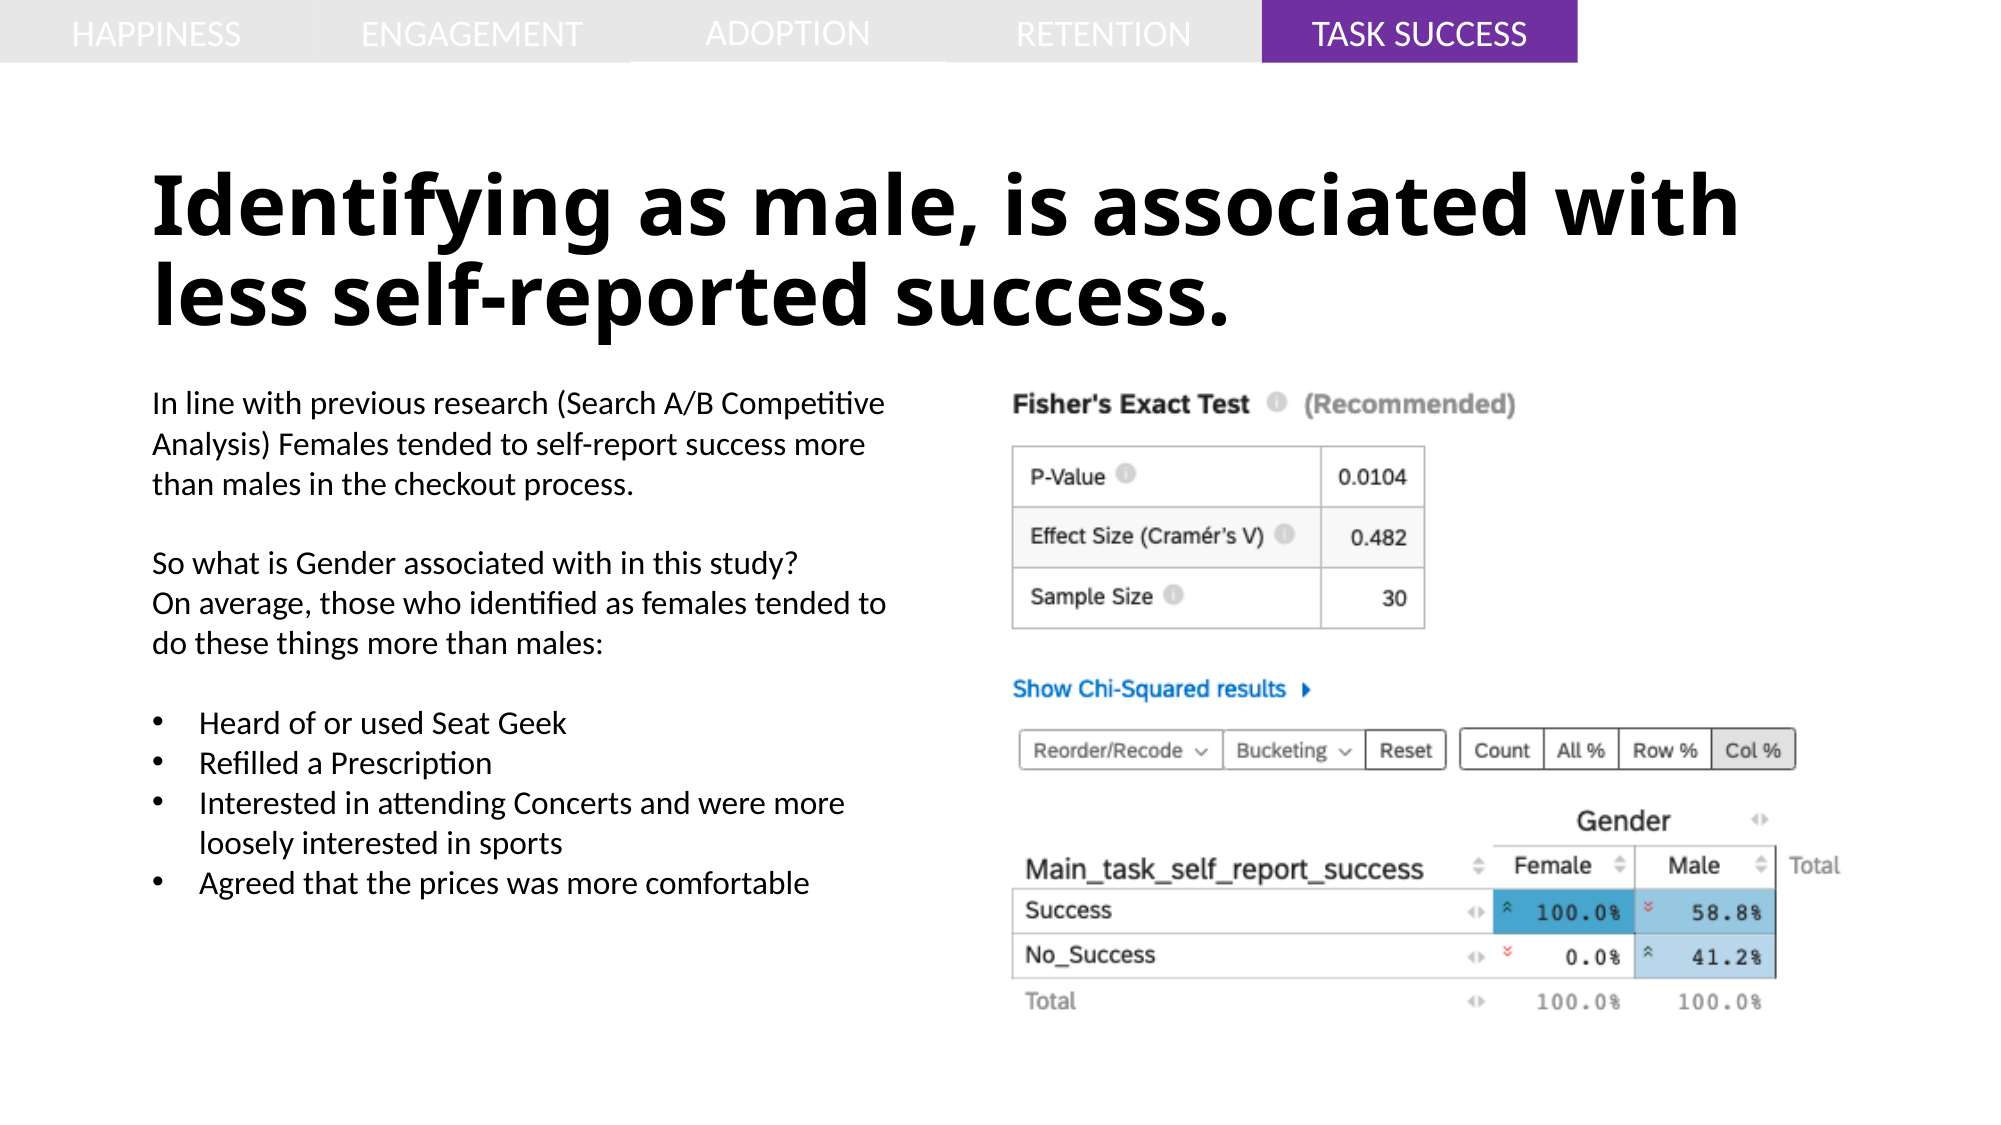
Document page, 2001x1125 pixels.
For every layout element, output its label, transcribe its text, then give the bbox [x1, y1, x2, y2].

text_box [0, 0, 1578, 63]
picture [980, 362, 1859, 1015]
text_box In line with previous research (Search A/B Competitive Analysis) Females tended to self-report success more than males in the checkout process. So what is Gender associated with in this study? On average, those who identified as females tended to do these things more than males: Heard of or used Seat Geek Refilled a Prescription Interested in attending Concerts and were more loosely interested in sports Agreed that the prices was more comfortable [137, 374, 907, 988]
title Identifying as male, is associated with less self-reported success. [137, 145, 1863, 363]
